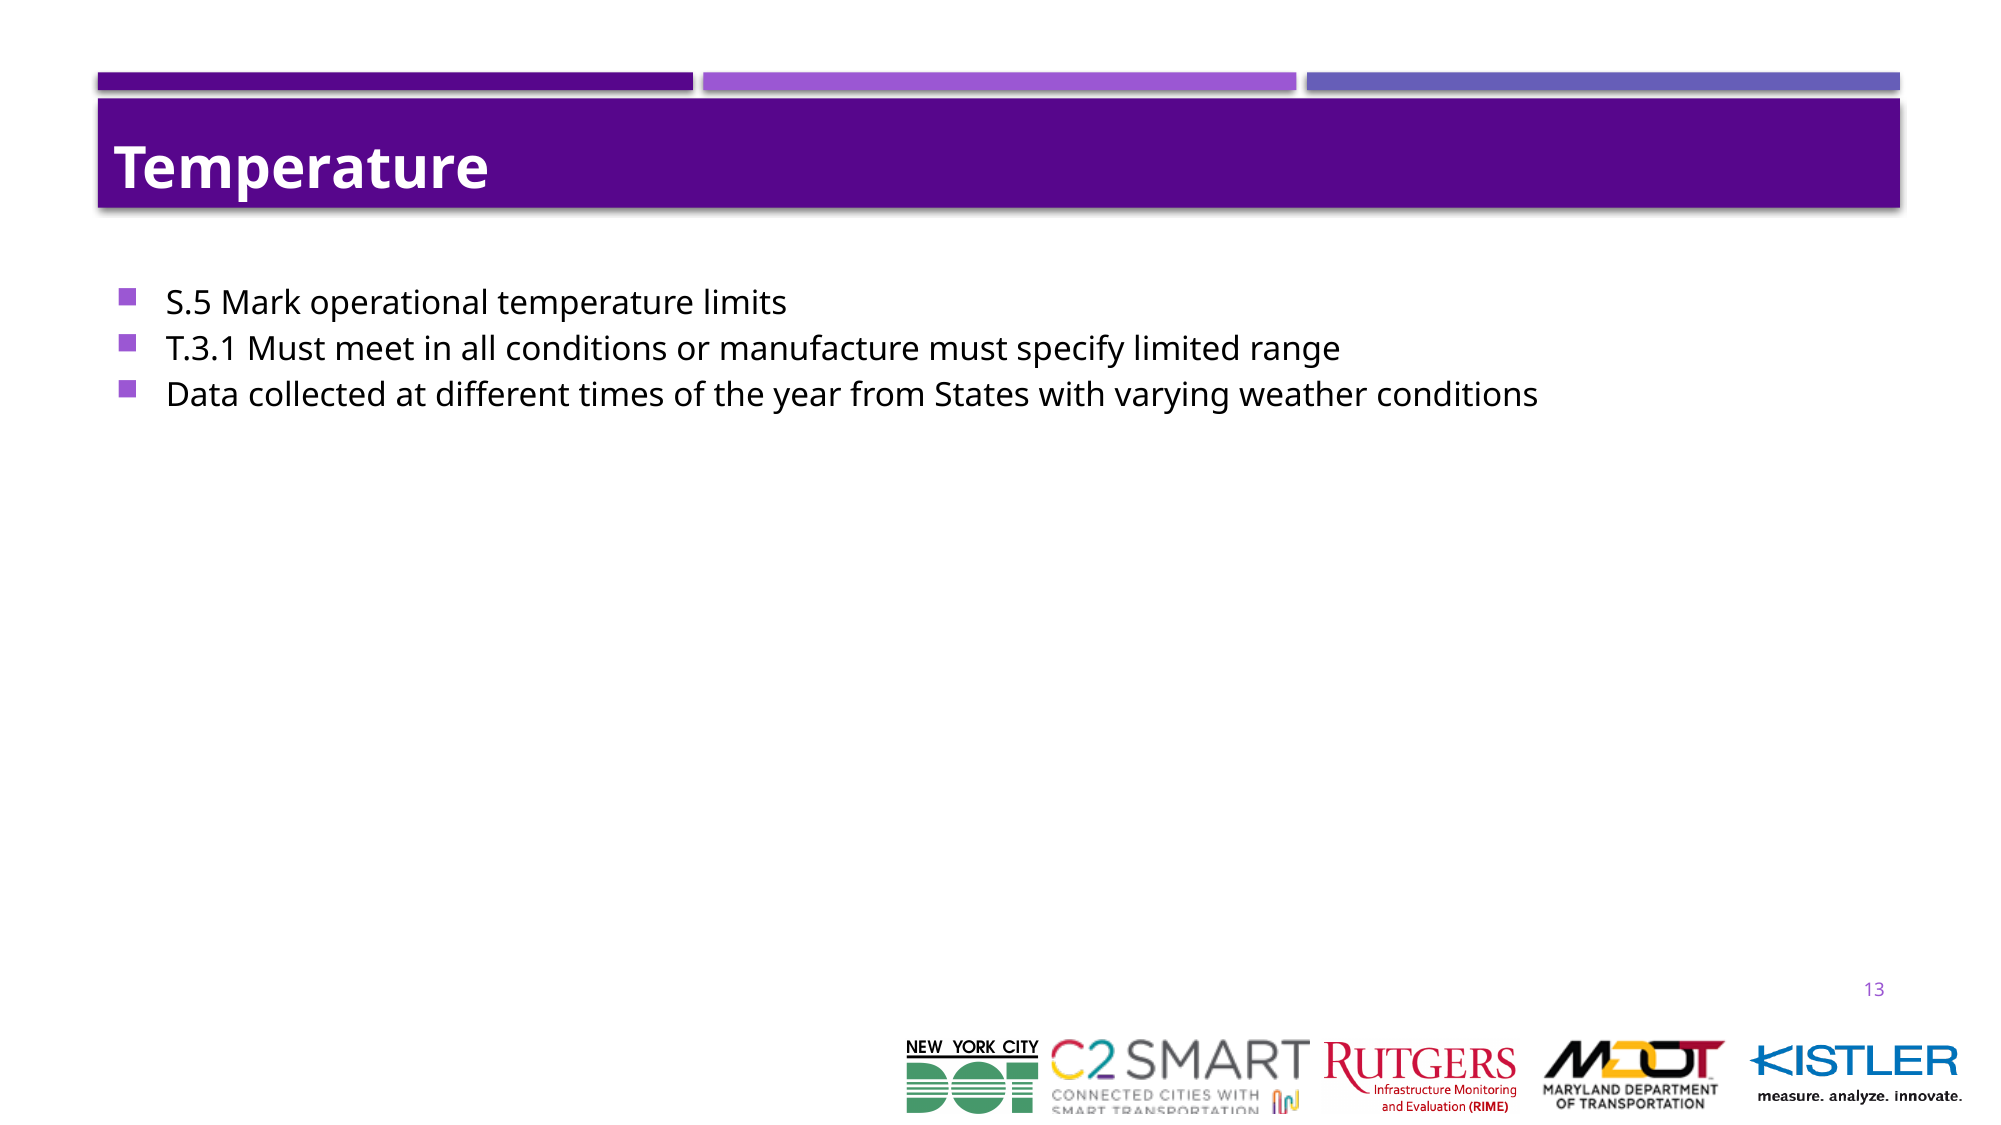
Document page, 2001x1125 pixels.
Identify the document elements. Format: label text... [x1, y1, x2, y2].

picture [1539, 1004, 1732, 1114]
title Temperature [98, 98, 1900, 208]
picture [1321, 1038, 1520, 1114]
list S.5 Mark operational temperature limits T.3.1 Must meet in all conditions or manufacture must specify limited range Data collected at different times of the year from States with varying weather conditions [100, 273, 1874, 906]
picture [905, 1038, 1040, 1114]
slide_number 13 [1731, 960, 1900, 1021]
picture [1747, 1032, 1977, 1107]
